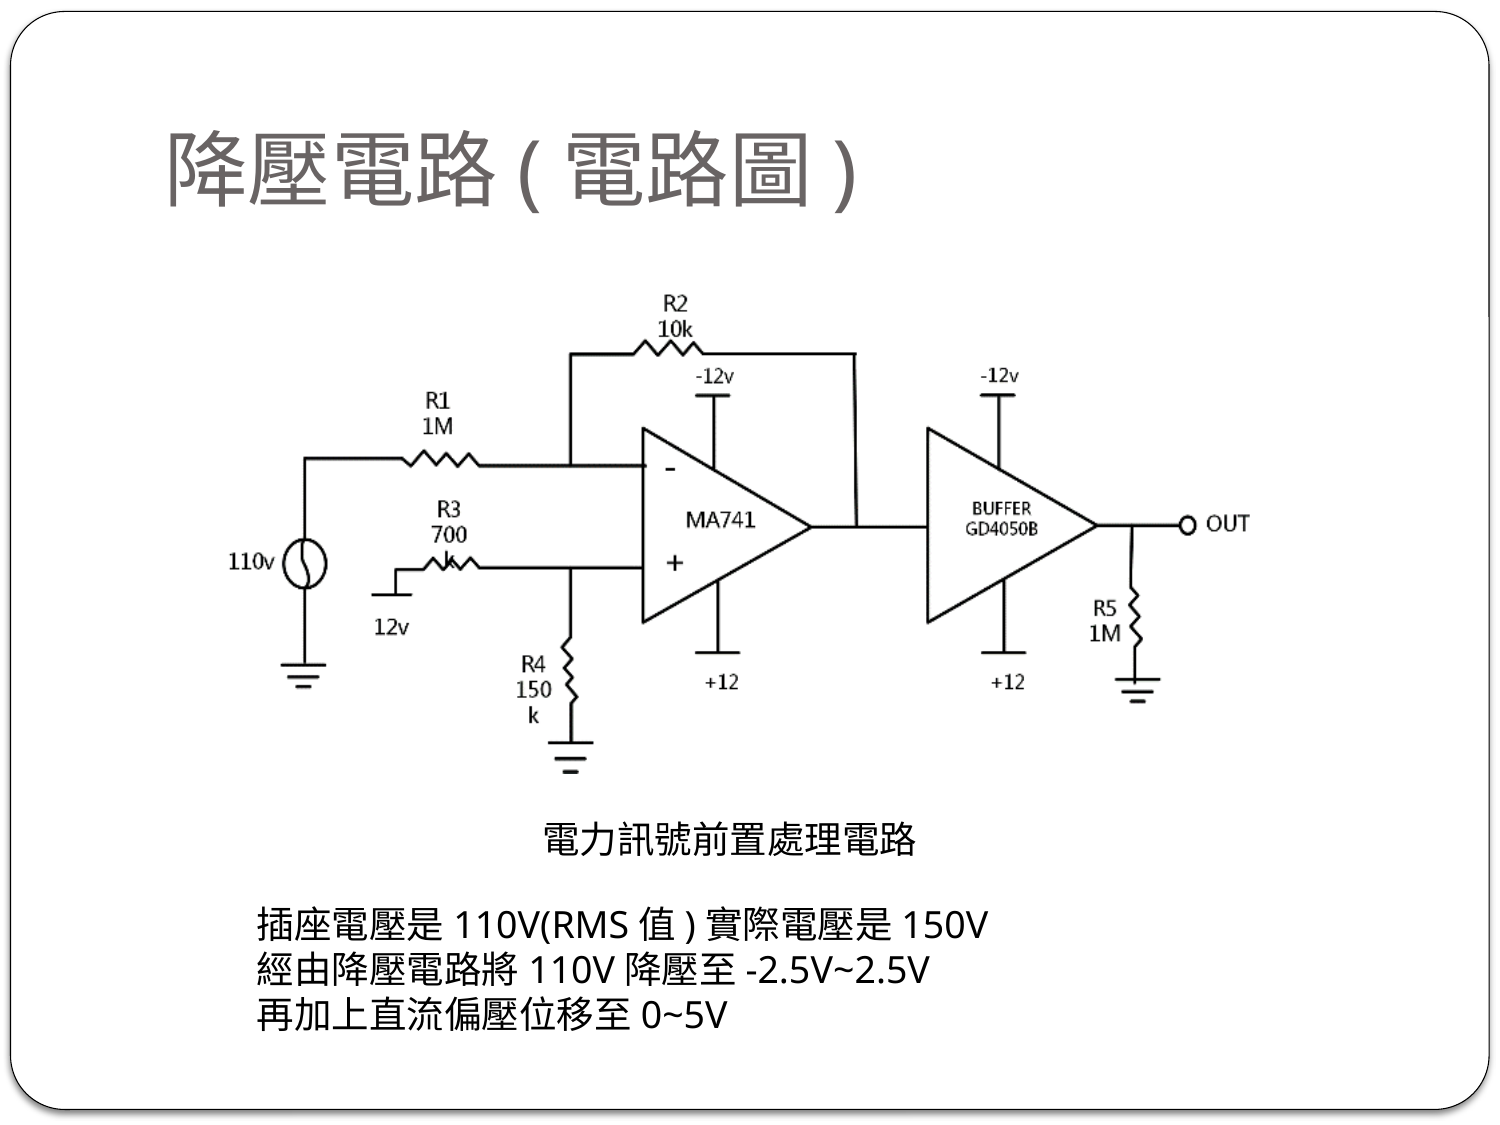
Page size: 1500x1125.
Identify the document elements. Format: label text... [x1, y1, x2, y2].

title 降壓電路(電路圖) [150, 75, 1425, 233]
text_box [0, 0, 1500, 75]
text_box 插座電壓是110V(RMS值)實際電壓是150V 經由降壓電路將110V降壓至-2.5V~2.5V 再加上直流偏壓位移至0~5V [242, 893, 1424, 1088]
text_box 電力訊號前置處理電路 [527, 808, 941, 869]
picture [210, 292, 1278, 774]
